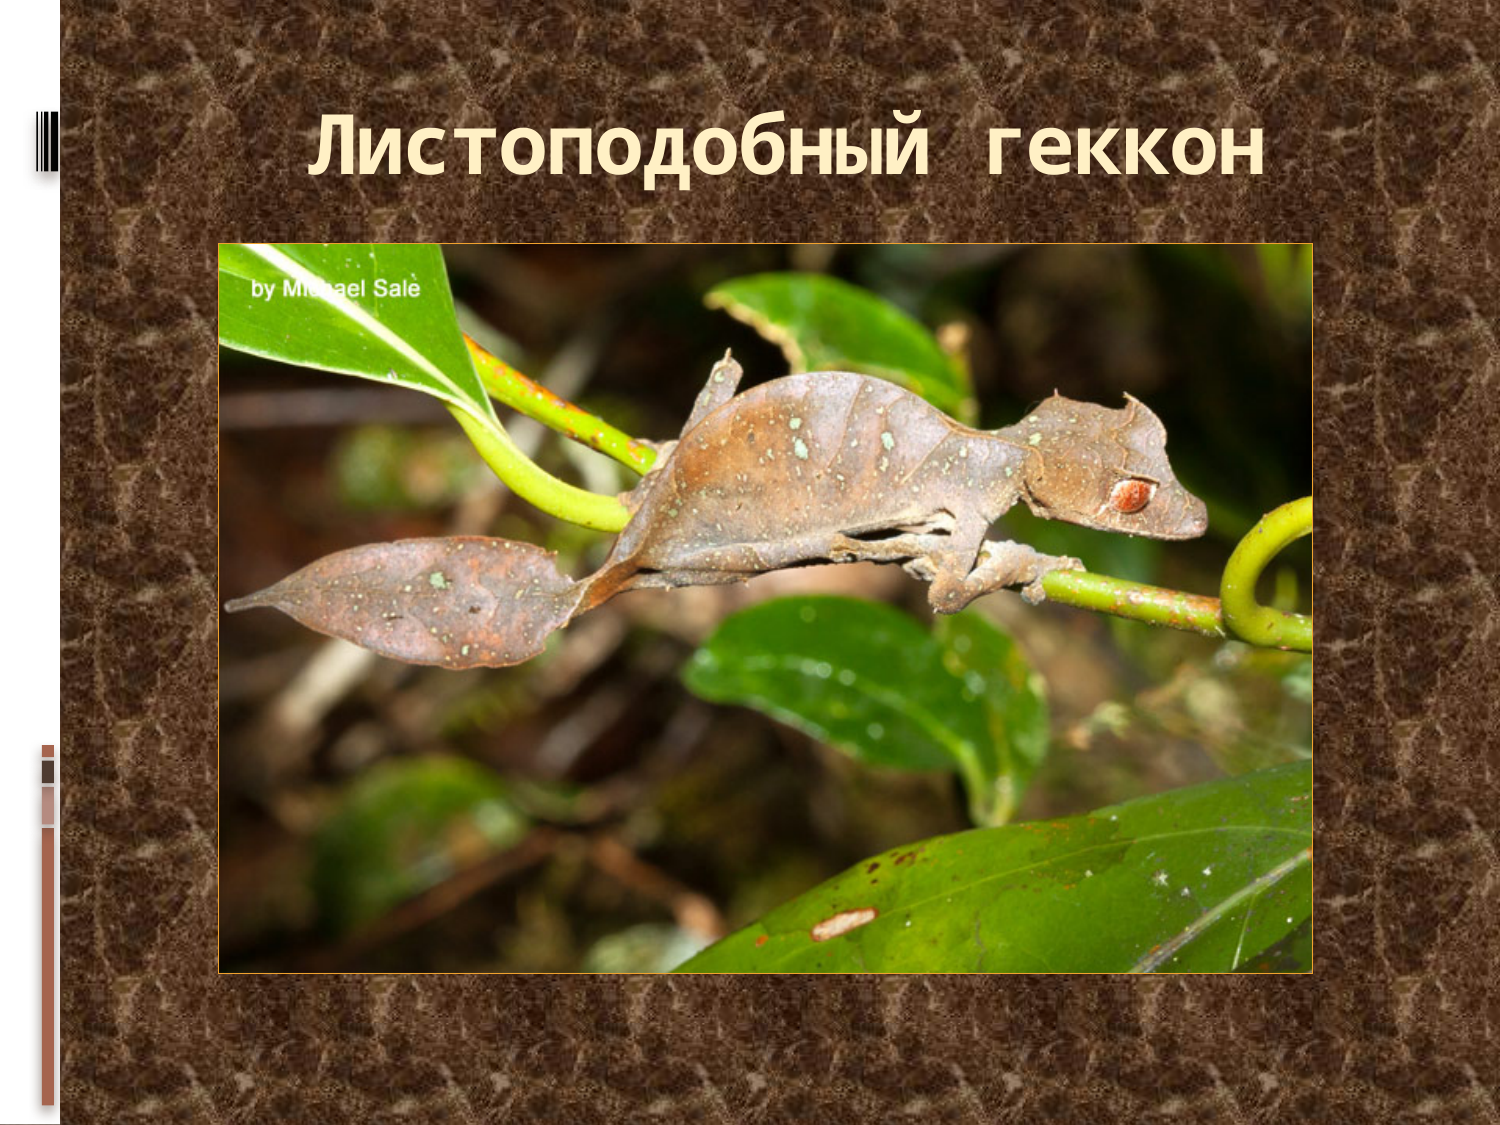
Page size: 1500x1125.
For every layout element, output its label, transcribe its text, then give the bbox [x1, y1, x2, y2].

title Листоподобный геккон [150, 83, 1425, 234]
picture [60, 0, 1500, 1125]
